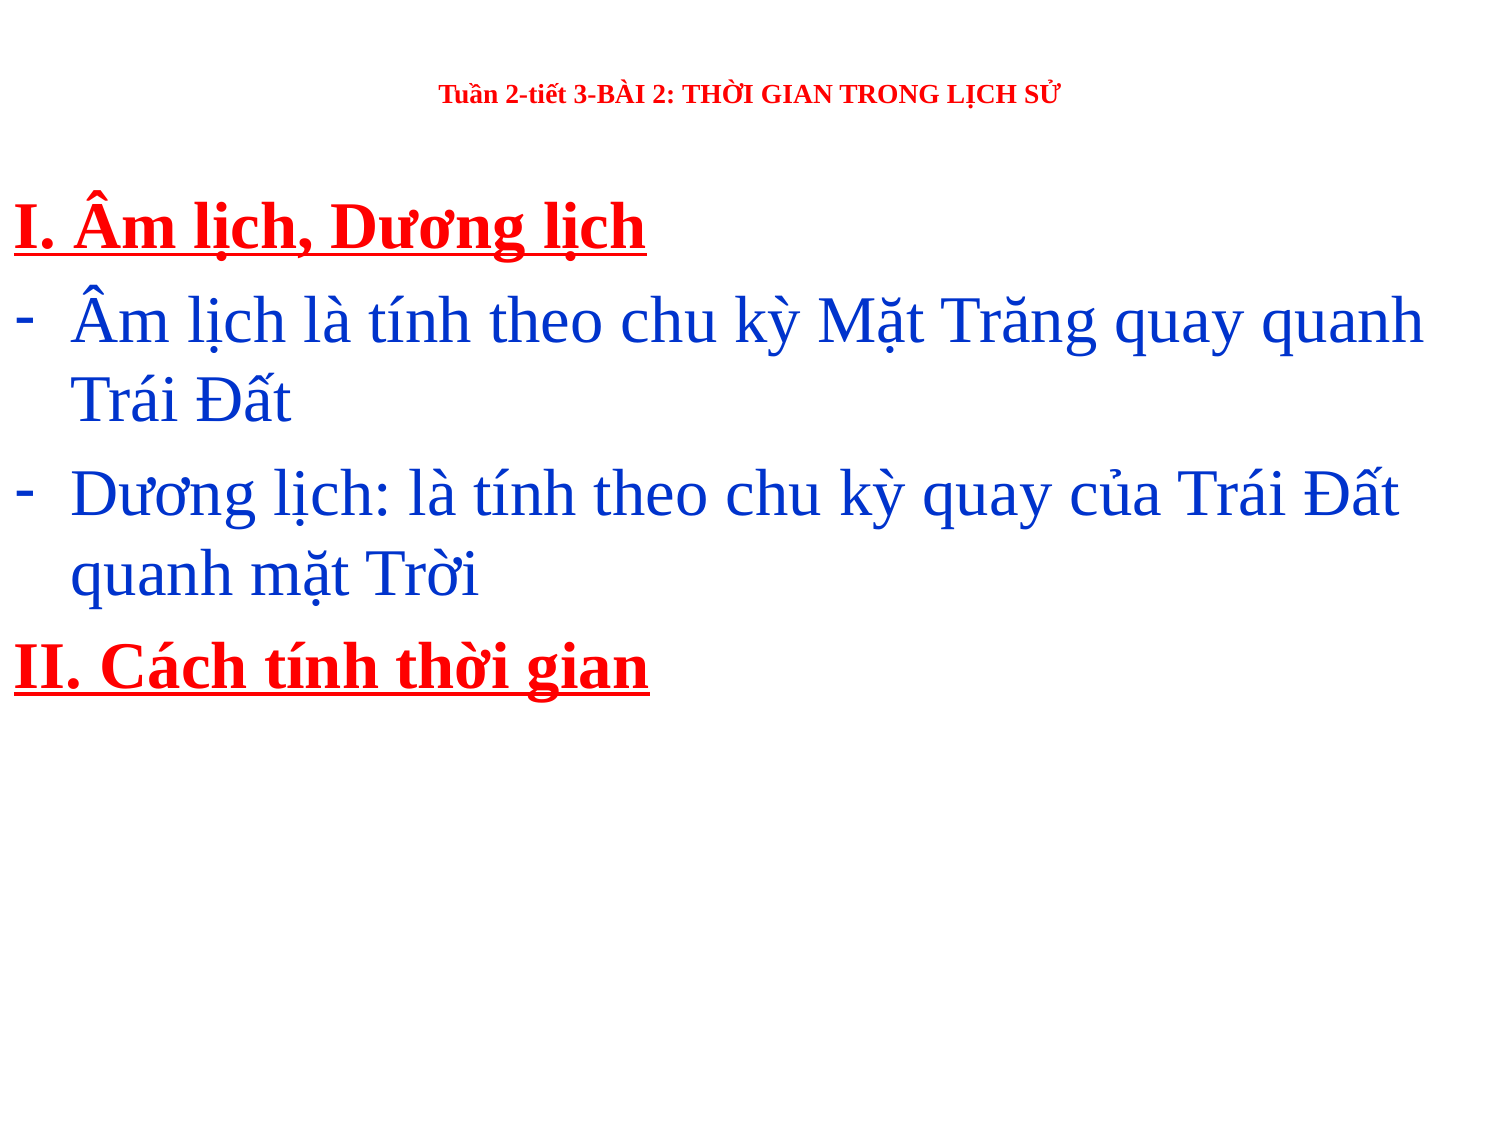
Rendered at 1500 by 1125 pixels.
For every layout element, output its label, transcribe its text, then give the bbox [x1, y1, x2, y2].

title Tuần 2-tiết 3-BÀI 2: THỜI GIAN TRONG LỊCH SỬ [0, 12, 1500, 150]
list I. Âm lịch, Dương lịch Âm lịch là tính theo chu kỳ Mặt Trăng quay quanh Trái Đất Dương lịch: là tính theo chu kỳ quay của Trái Đất quanh mặt Trời II. Cách tính thời gian [0, 162, 1499, 1125]
